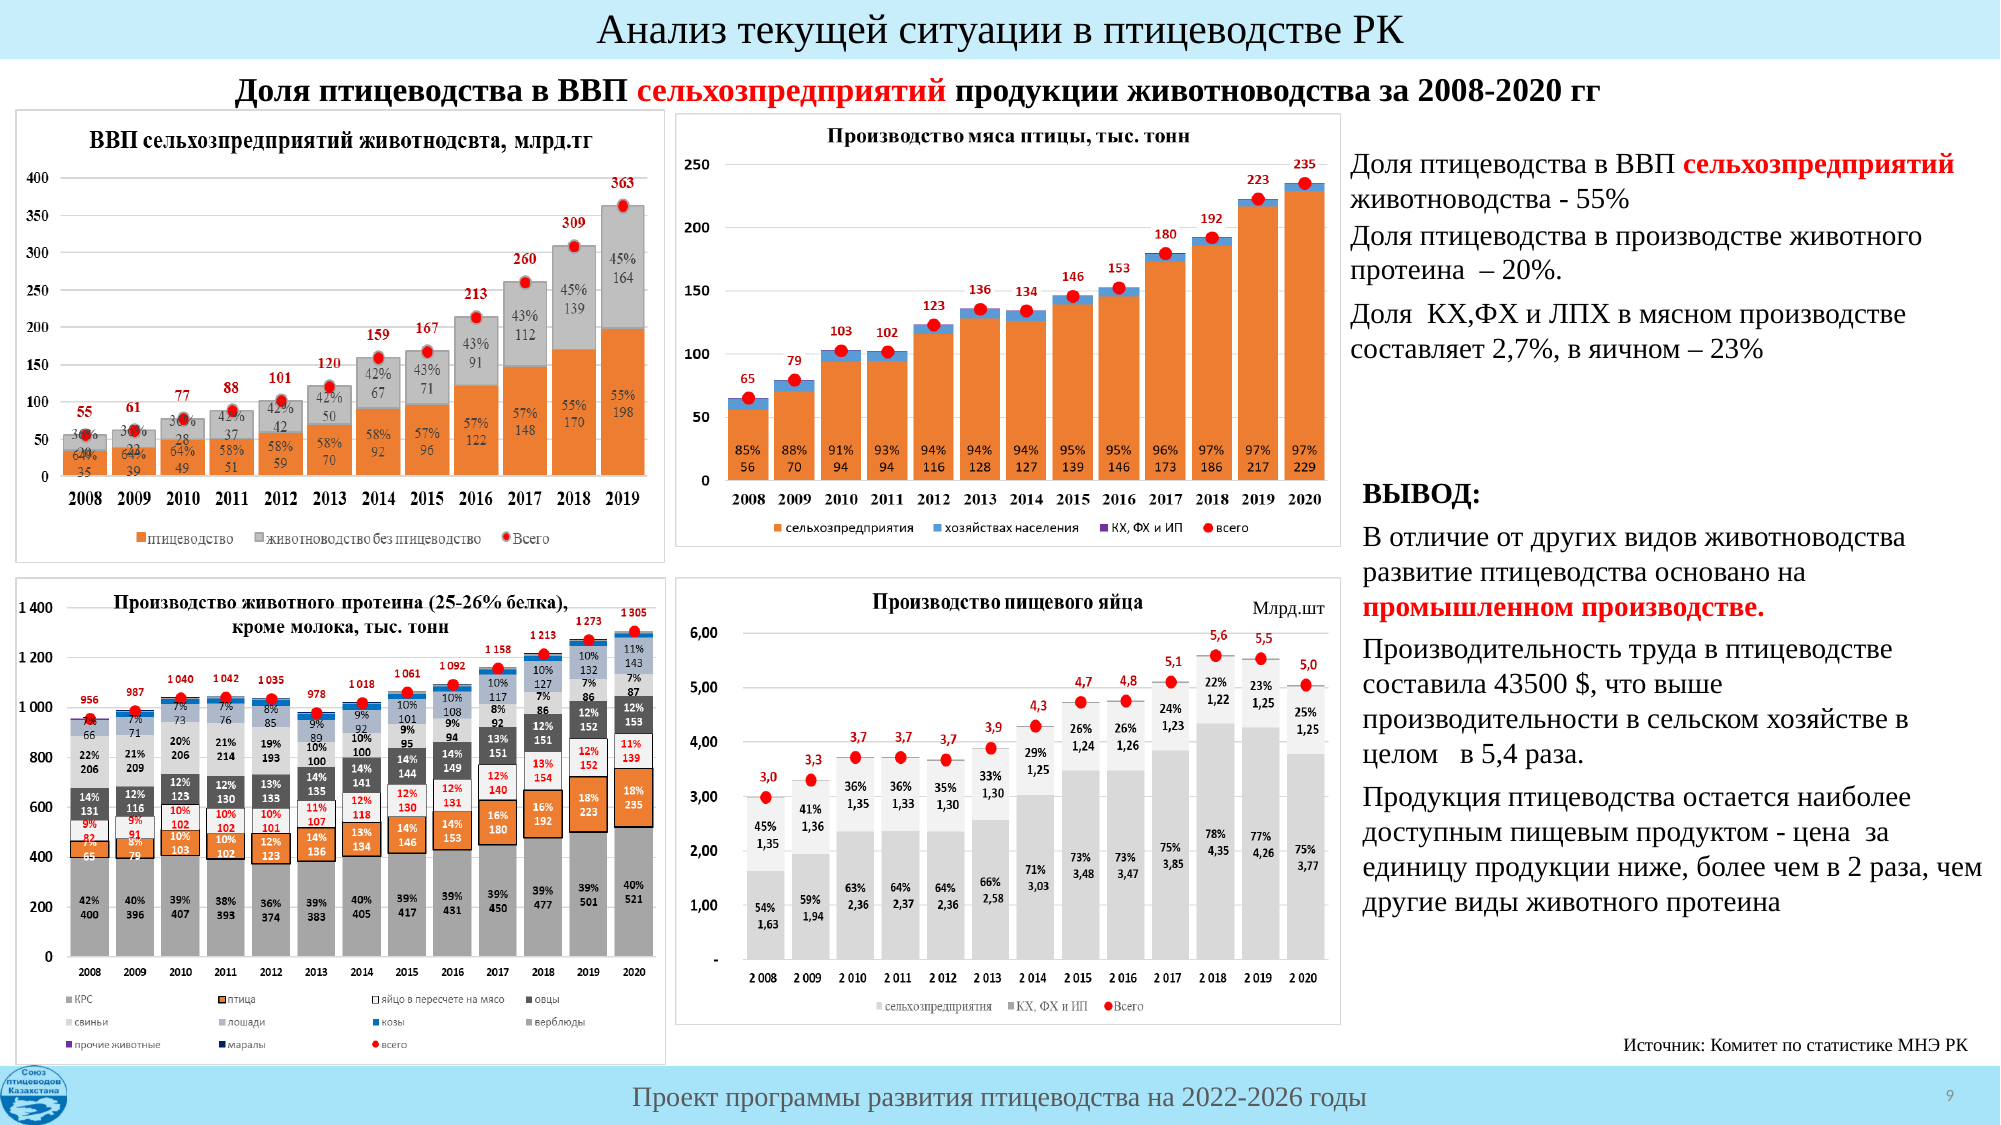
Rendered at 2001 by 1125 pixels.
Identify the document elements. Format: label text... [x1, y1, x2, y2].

picture [15, 109, 665, 563]
text_box Доля птицеводства в ВВП сельхозпредприятий продукции животноводства за 2008-2020 гг [219, 60, 1617, 116]
picture [675, 577, 1341, 1025]
slide_number 9 [1519, 1064, 1970, 1124]
title Анализ текущей ситуации в птицеводстве РК [0, 0, 2000, 60]
picture [0, 577, 666, 1125]
text_box Доля птицеводства в ВВП сельхозпредприятий животноводства - 55% Доля птицеводства в производстве животного протеина – 20%. Доля КХ,ФХ и ЛПХ в мясном производстве составляет 2,7%, в яичном – 23% [1348, 123, 2000, 364]
picture [675, 113, 1341, 548]
text_box Источник: Комитет по статистике МНЭ РК [1608, 1024, 2000, 1062]
text_box ВЫВОД: В отличие от других видов животноводства развитие птицеводства основано на промышленном производстве. Производительность труда в птицеводстве составила 43500 $, что выше производительности в сельском хозяйстве в целом в 5,4 раза. Продукция птицеводства остается наиболее доступным пищевым продуктом - цена за единицу продукции ниже, более чем в 2 раза, чем другие виды животного протеина [1347, 466, 2000, 925]
footer Проект программы развития птицеводства на 2022-2026 годы [67, 1065, 2000, 1125]
